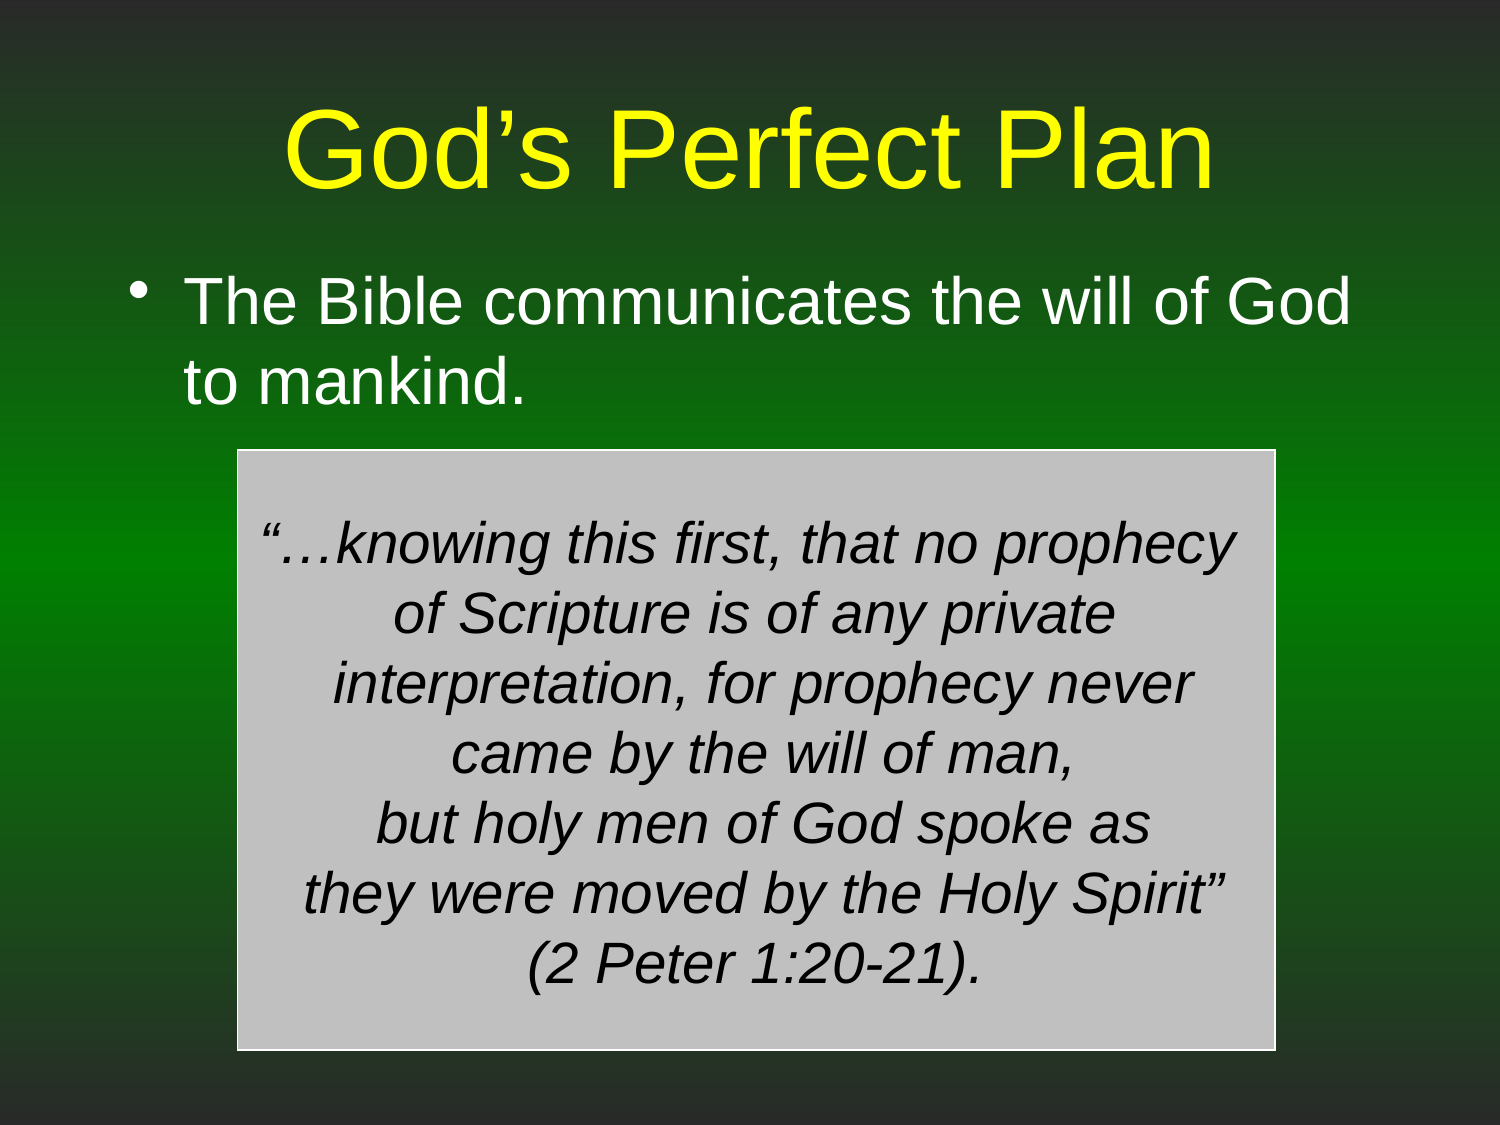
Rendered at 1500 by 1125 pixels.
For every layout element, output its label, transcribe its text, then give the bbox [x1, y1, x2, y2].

title God’s Perfect Plan [112, 50, 1388, 238]
text_box “…knowing this first, that no prophecy of Scripture is of any private interpretation, for prophecy never came by the will of man, but holy men of God spoke as they were moved by the Holy Spirit” (2 Peter 1:20-21). [237, 449, 1275, 1050]
list The Bible communicates the will of God to mankind. [112, 249, 1388, 1063]
